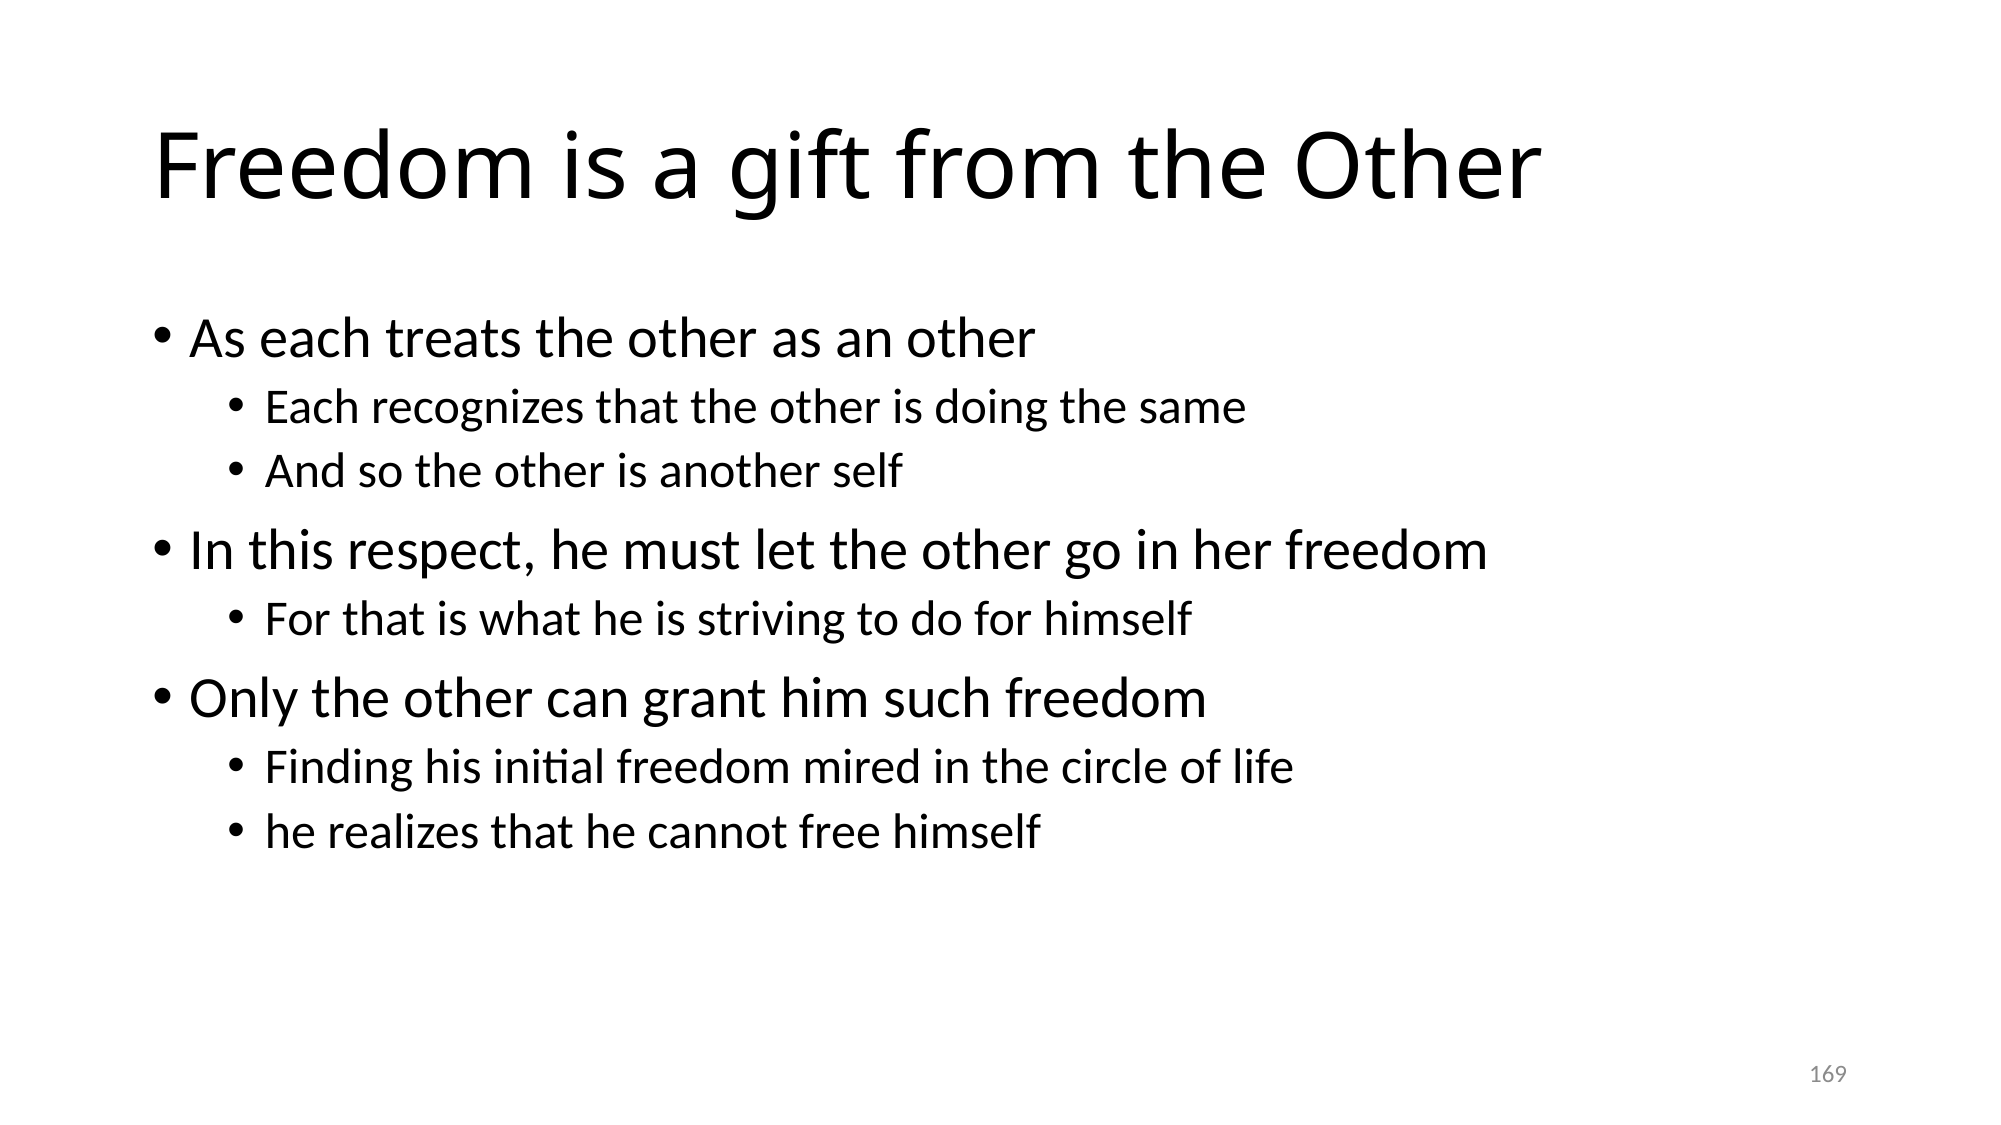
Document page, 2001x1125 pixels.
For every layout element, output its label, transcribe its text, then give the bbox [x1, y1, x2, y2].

list As each treats the other as an other Each recognizes that the other is doing the same And so the other is another self In this respect, he must let the other go in her freedom For that is what he is striving to do for himself Only the other can grant him such freedom Finding his initial freedom mired in the circle of life he realizes that he cannot free himself [137, 299, 1863, 1014]
title Freedom is a gift from the Other [137, 59, 1863, 278]
slide_number 169 [1412, 1042, 1863, 1103]
